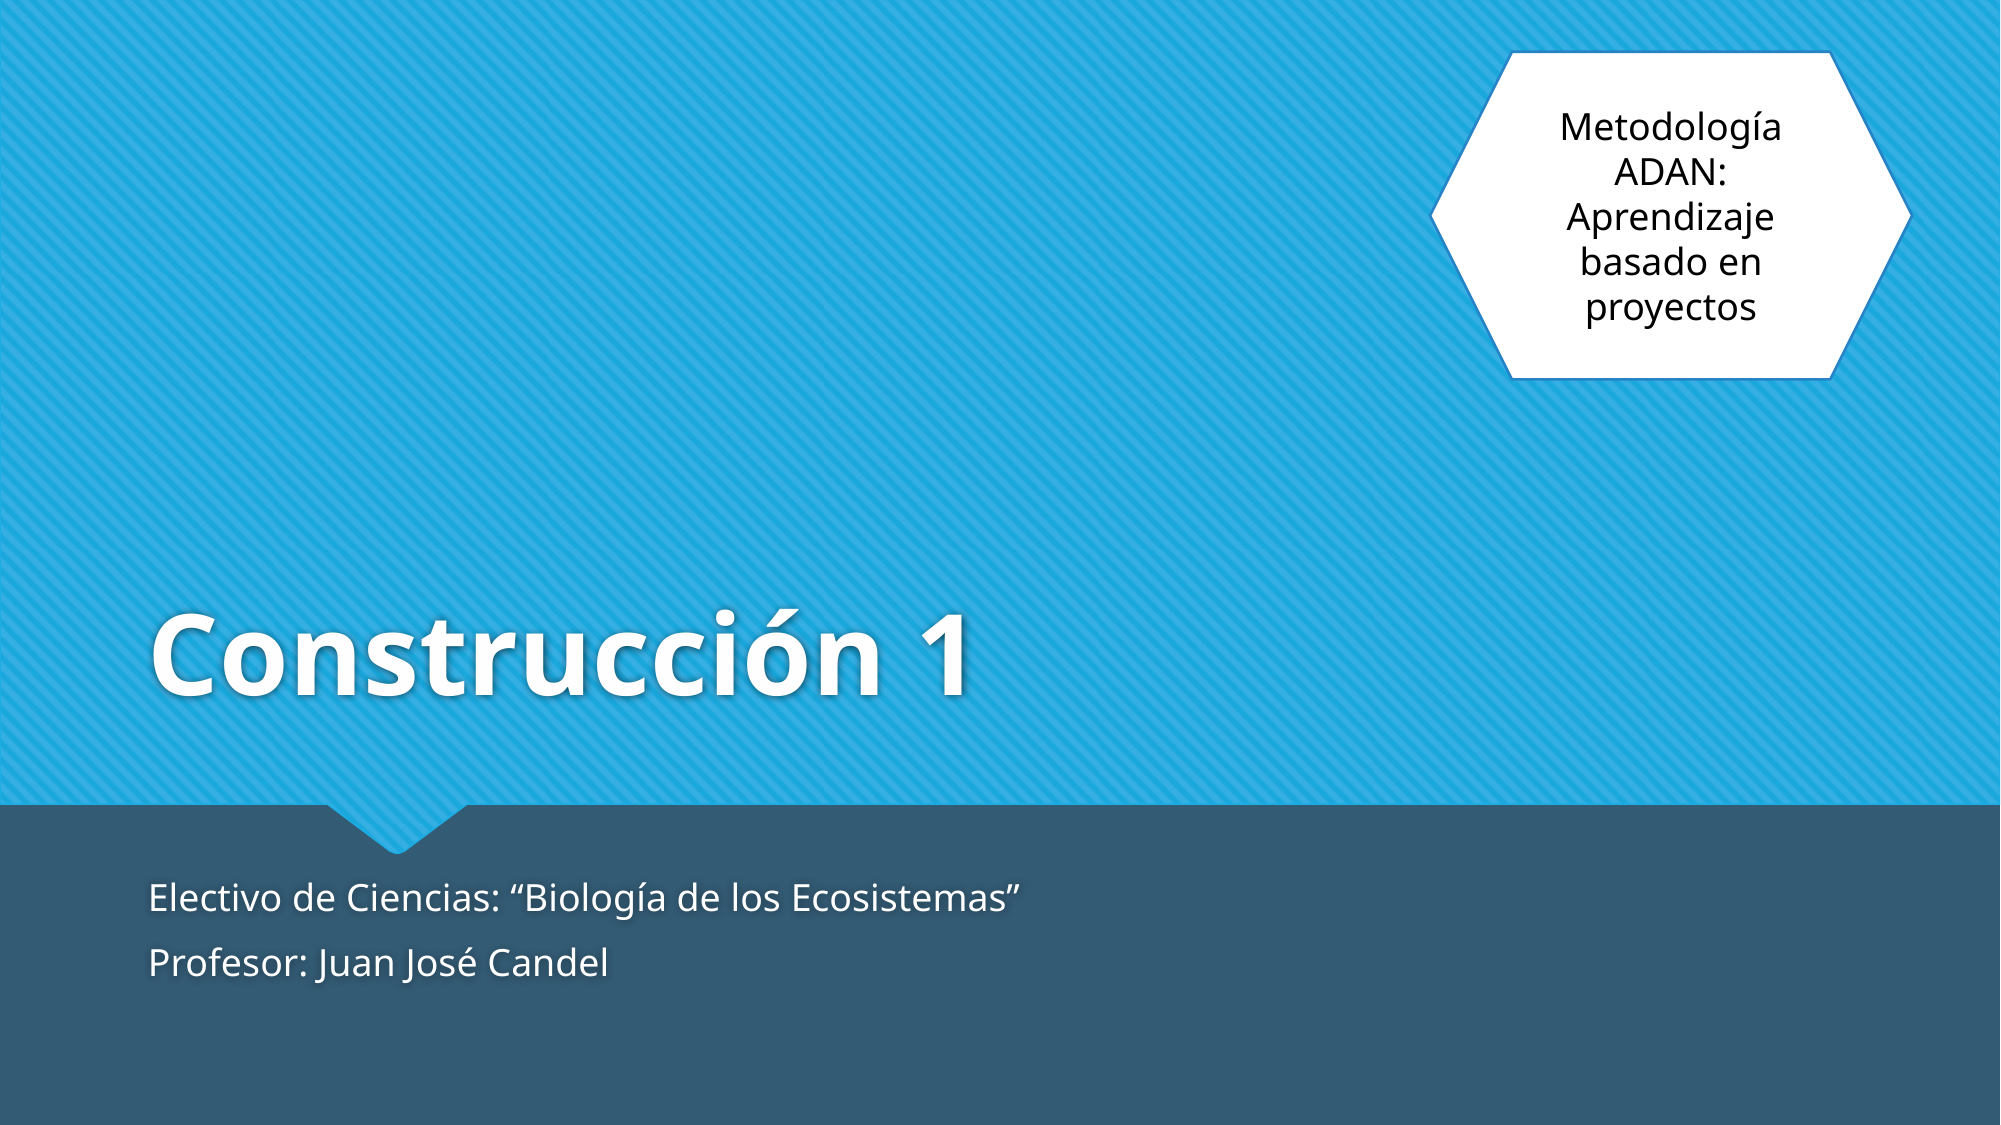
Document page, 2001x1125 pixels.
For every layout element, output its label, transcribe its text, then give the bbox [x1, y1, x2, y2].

text_box Metodología ADAN: Aprendizaje basado en proyectos [1428, 50, 1914, 381]
subtitle Electivo de Ciencias: “Biología de los Ecosistemas” Profesor: Juan José Candel [132, 866, 1868, 1008]
title Construcción 1 [132, 237, 1868, 726]
